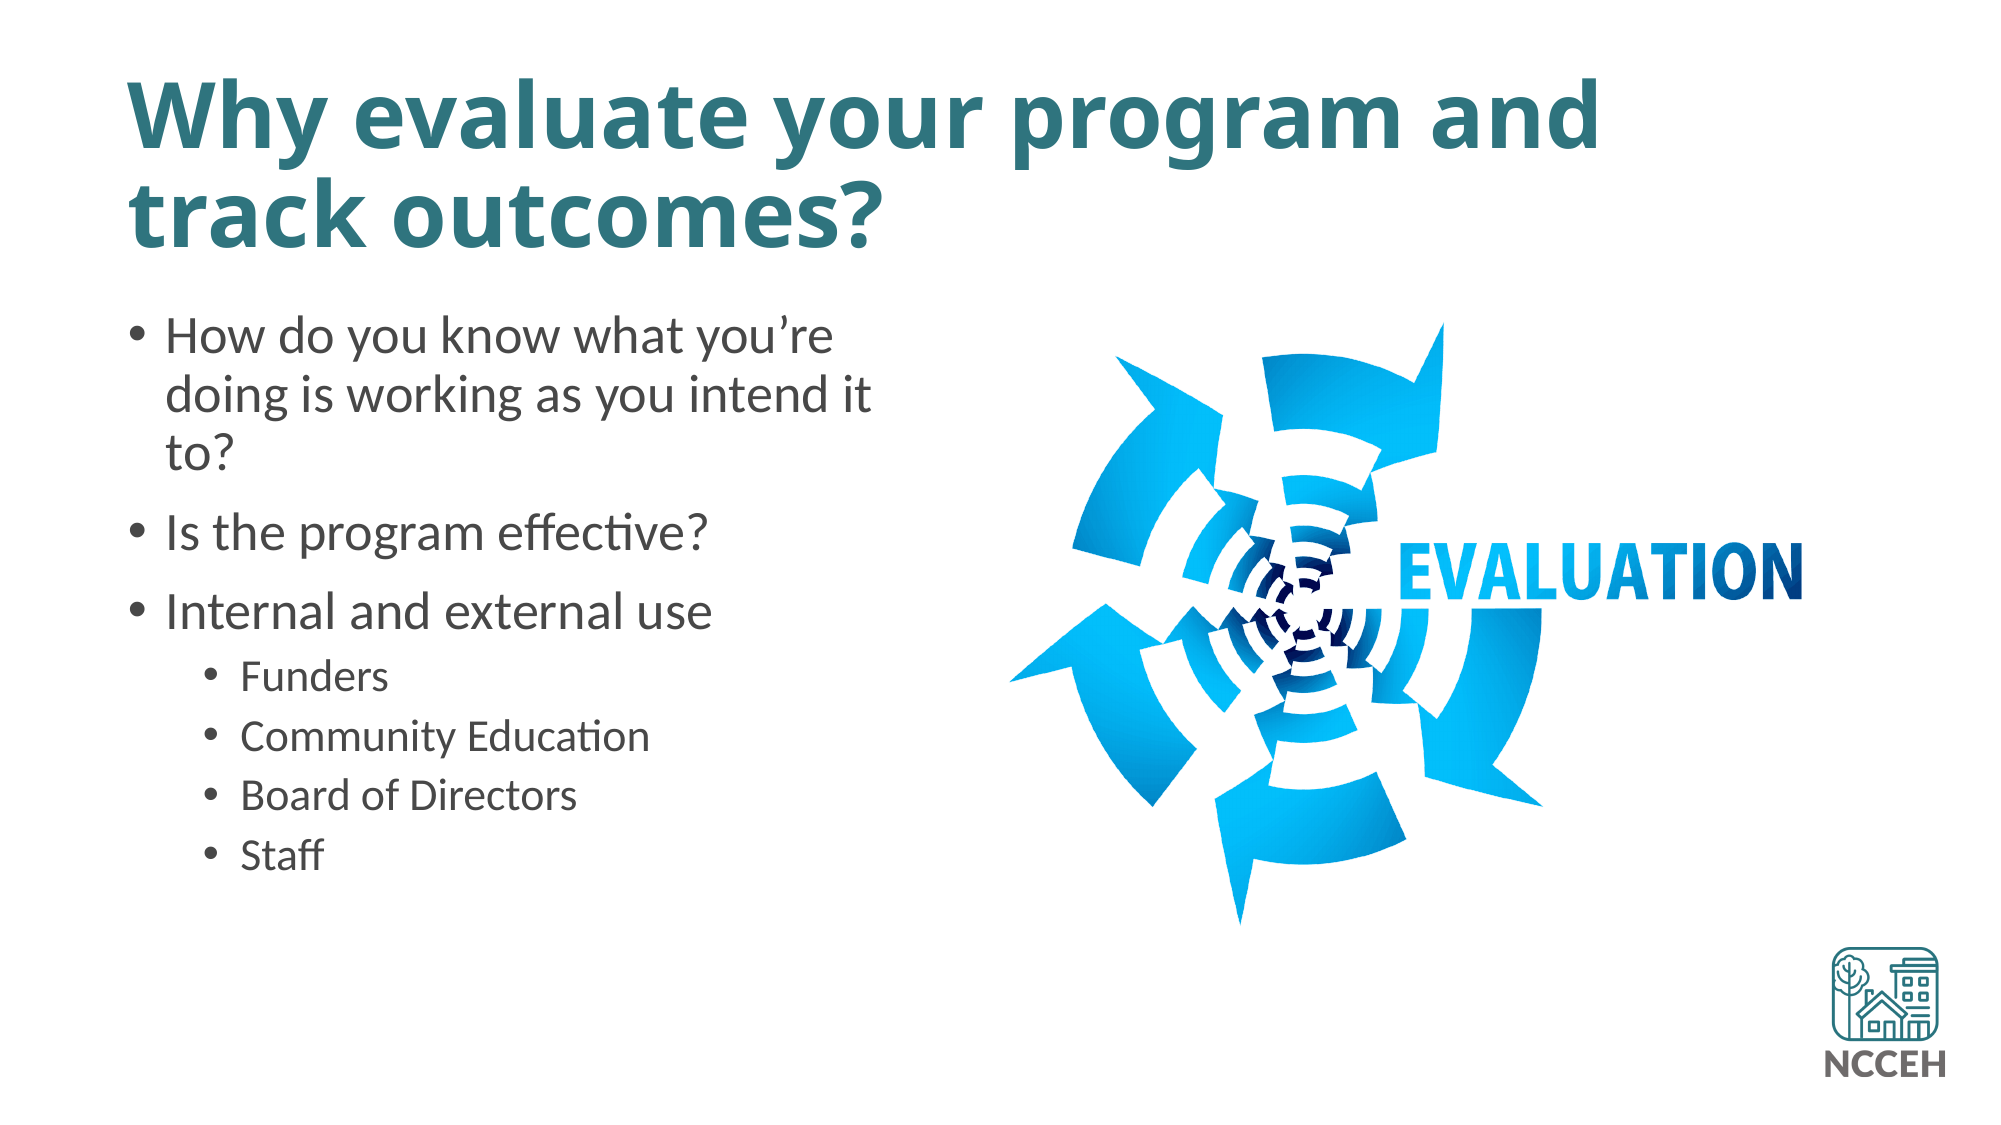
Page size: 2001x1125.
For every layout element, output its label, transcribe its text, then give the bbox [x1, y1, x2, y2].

picture [987, 299, 1973, 1100]
title Why evaluate your program and track outcomes? [112, 59, 1863, 278]
list How do you know what you’re doing is working as you intend it to? Is the program effective? Internal and external use Funders Community Education Board of Directors Staff [112, 299, 963, 1066]
